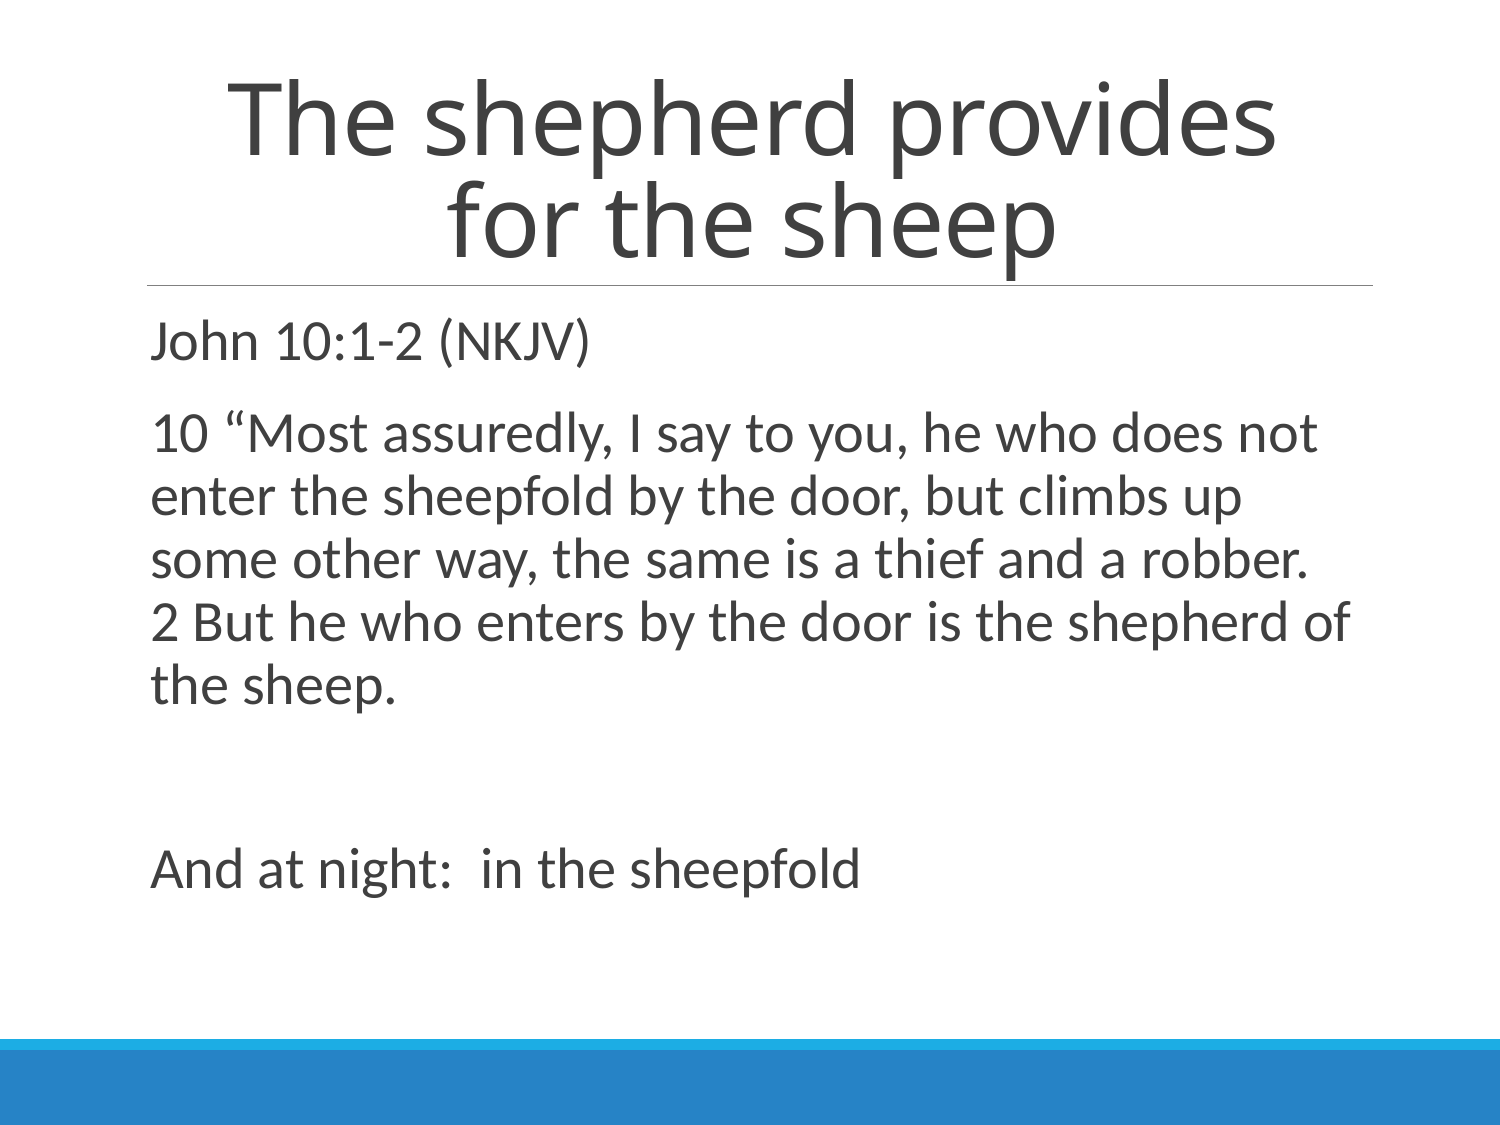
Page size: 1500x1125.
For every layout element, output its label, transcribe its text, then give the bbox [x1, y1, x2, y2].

list John 10:1-2 (NKJV) 10 “Most assuredly, I say to you, he who does not enter the sheepfold by the door, but climbs up some other way, the same is a thief and a robber. 2 But he who enters by the door is the shepherd of the sheep. And at night: in the sheepfold [135, 302, 1373, 963]
title The shepherd provides for the sheep [135, 47, 1373, 285]
